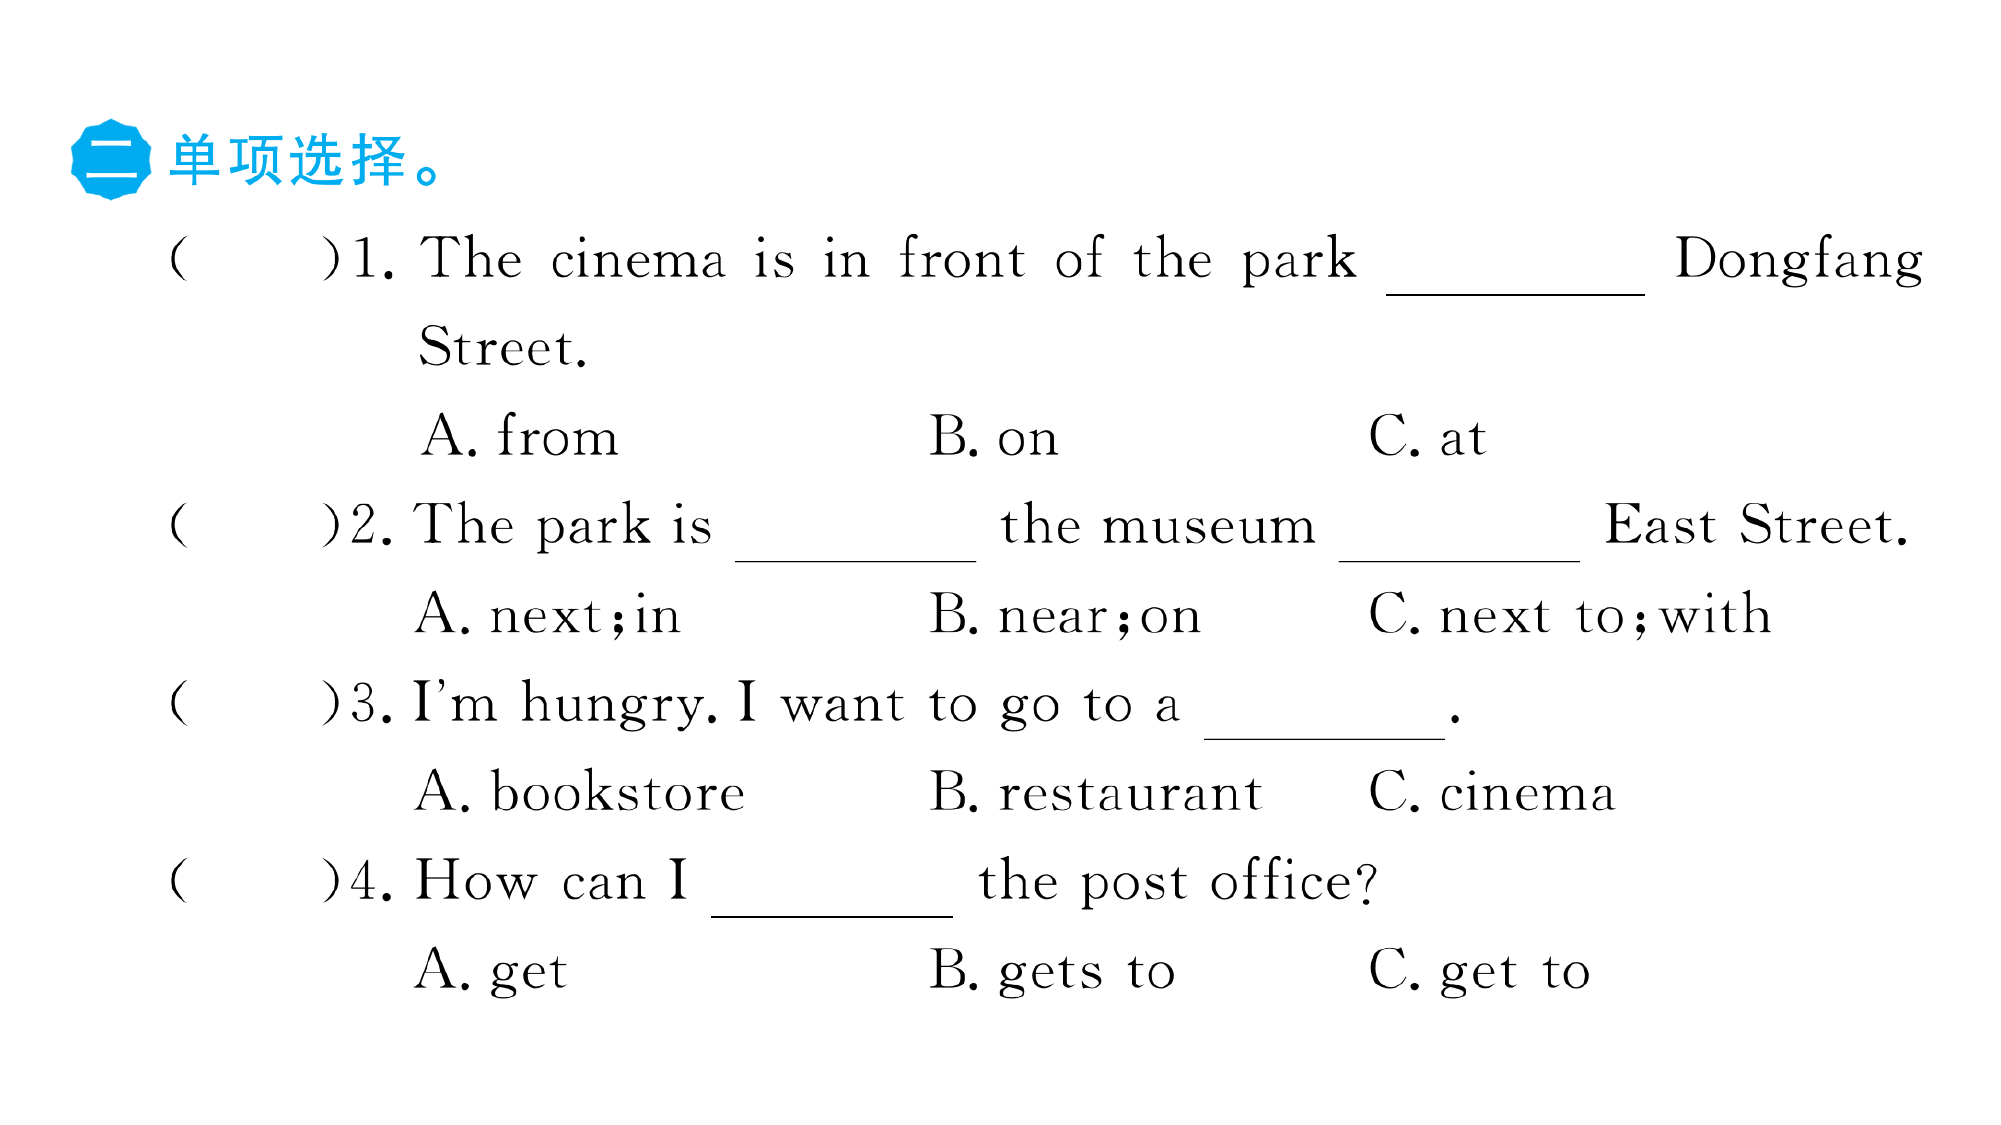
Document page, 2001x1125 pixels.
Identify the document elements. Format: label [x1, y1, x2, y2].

picture [66, 105, 1957, 1008]
